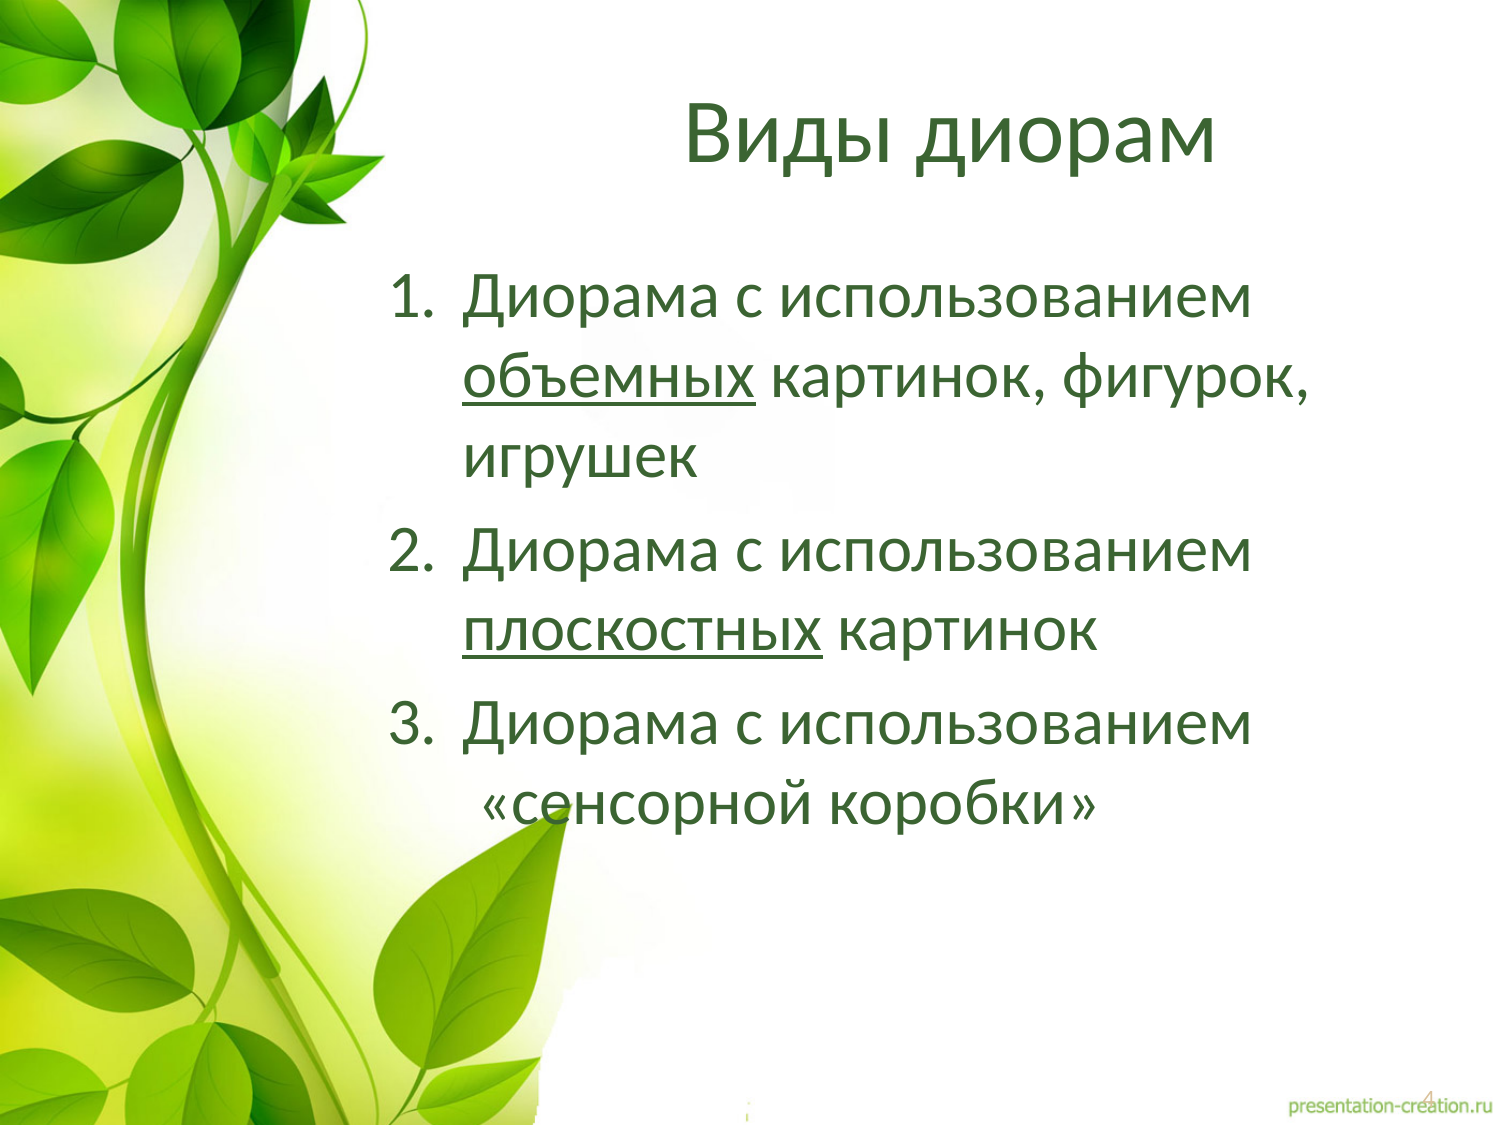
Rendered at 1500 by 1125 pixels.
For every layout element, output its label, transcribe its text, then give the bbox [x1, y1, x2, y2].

title Виды диорам [407, 42, 1496, 209]
list Диорама с использованием объемных картинок, фигурок, игрушек Диорама с использованием плоскостных картинок Диорама с использованием «сенсорной коробки» [371, 243, 1459, 1012]
picture [0, 0, 1500, 1125]
